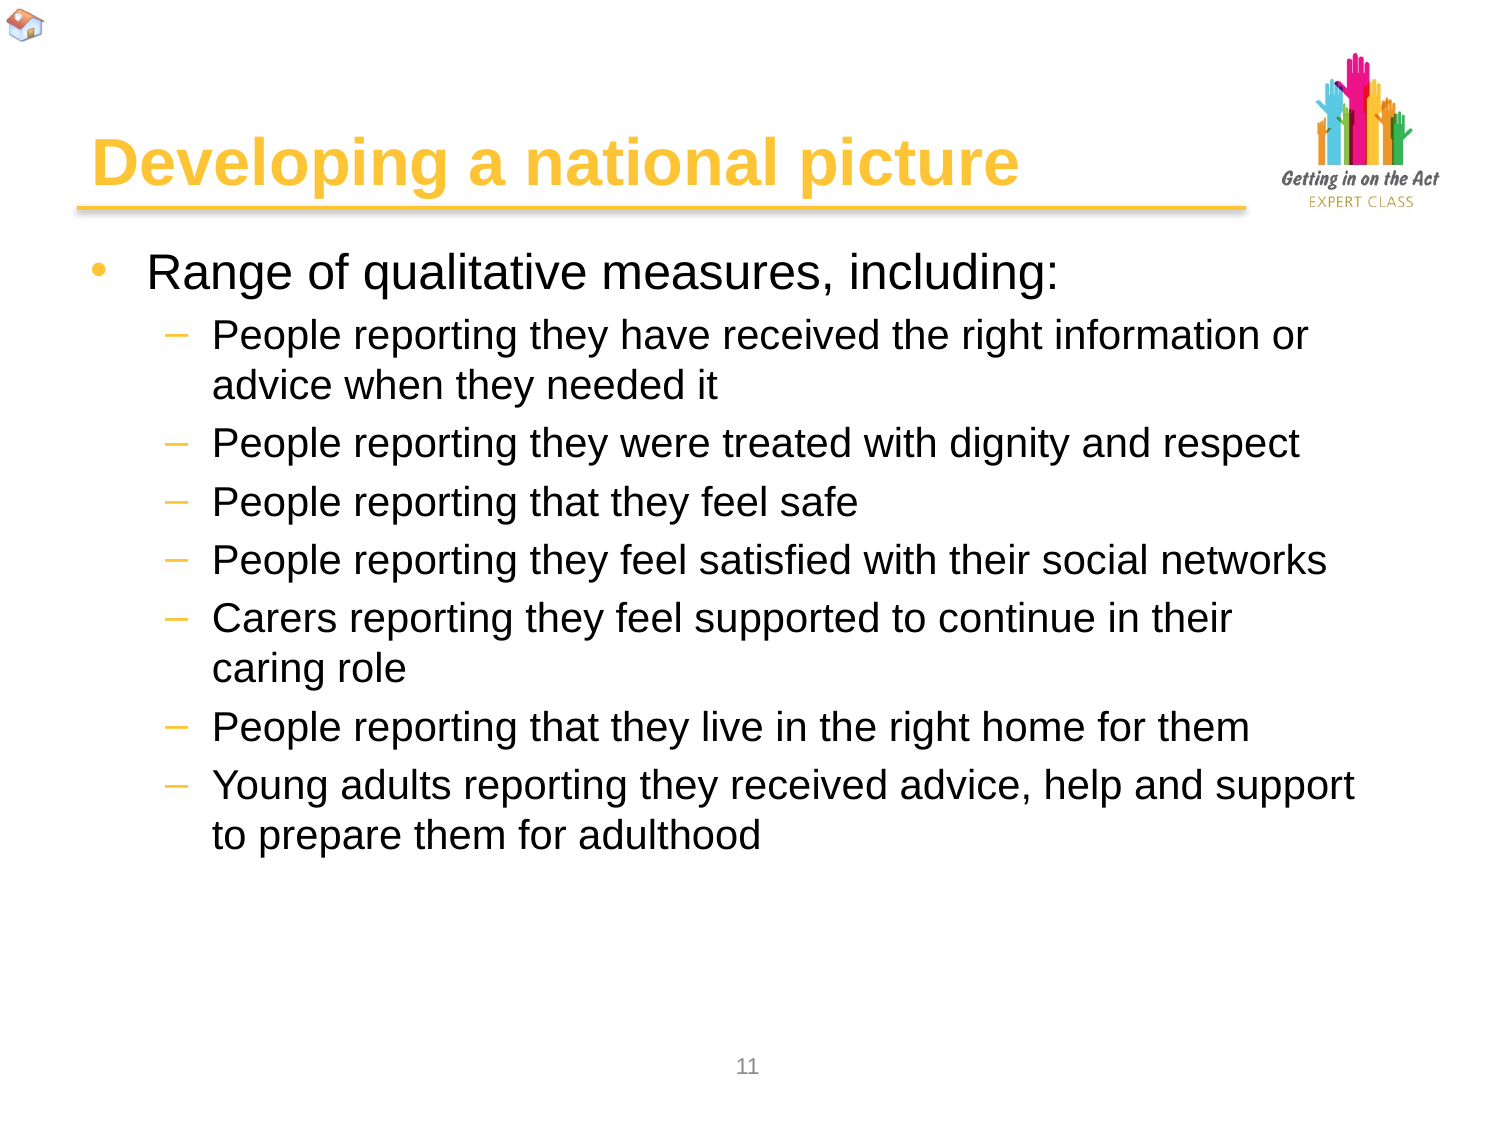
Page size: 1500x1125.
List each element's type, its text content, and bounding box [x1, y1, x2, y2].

list Range of qualitative measures, including: People reporting they have received the right information or advice when they needed it People reporting they were treated with dignity and respect People reporting that they feel safe People reporting they feel satisfied with their social networks Carers reporting they feel supported to continue in their caring role People reporting that they live in the right home for them Young adults reporting they received advice, help and support to prepare them for adulthood [75, 231, 1425, 975]
title Developing a national picture [76, 42, 1247, 207]
slide_number 10 [572, 1035, 923, 1095]
picture [1271, 42, 1453, 220]
